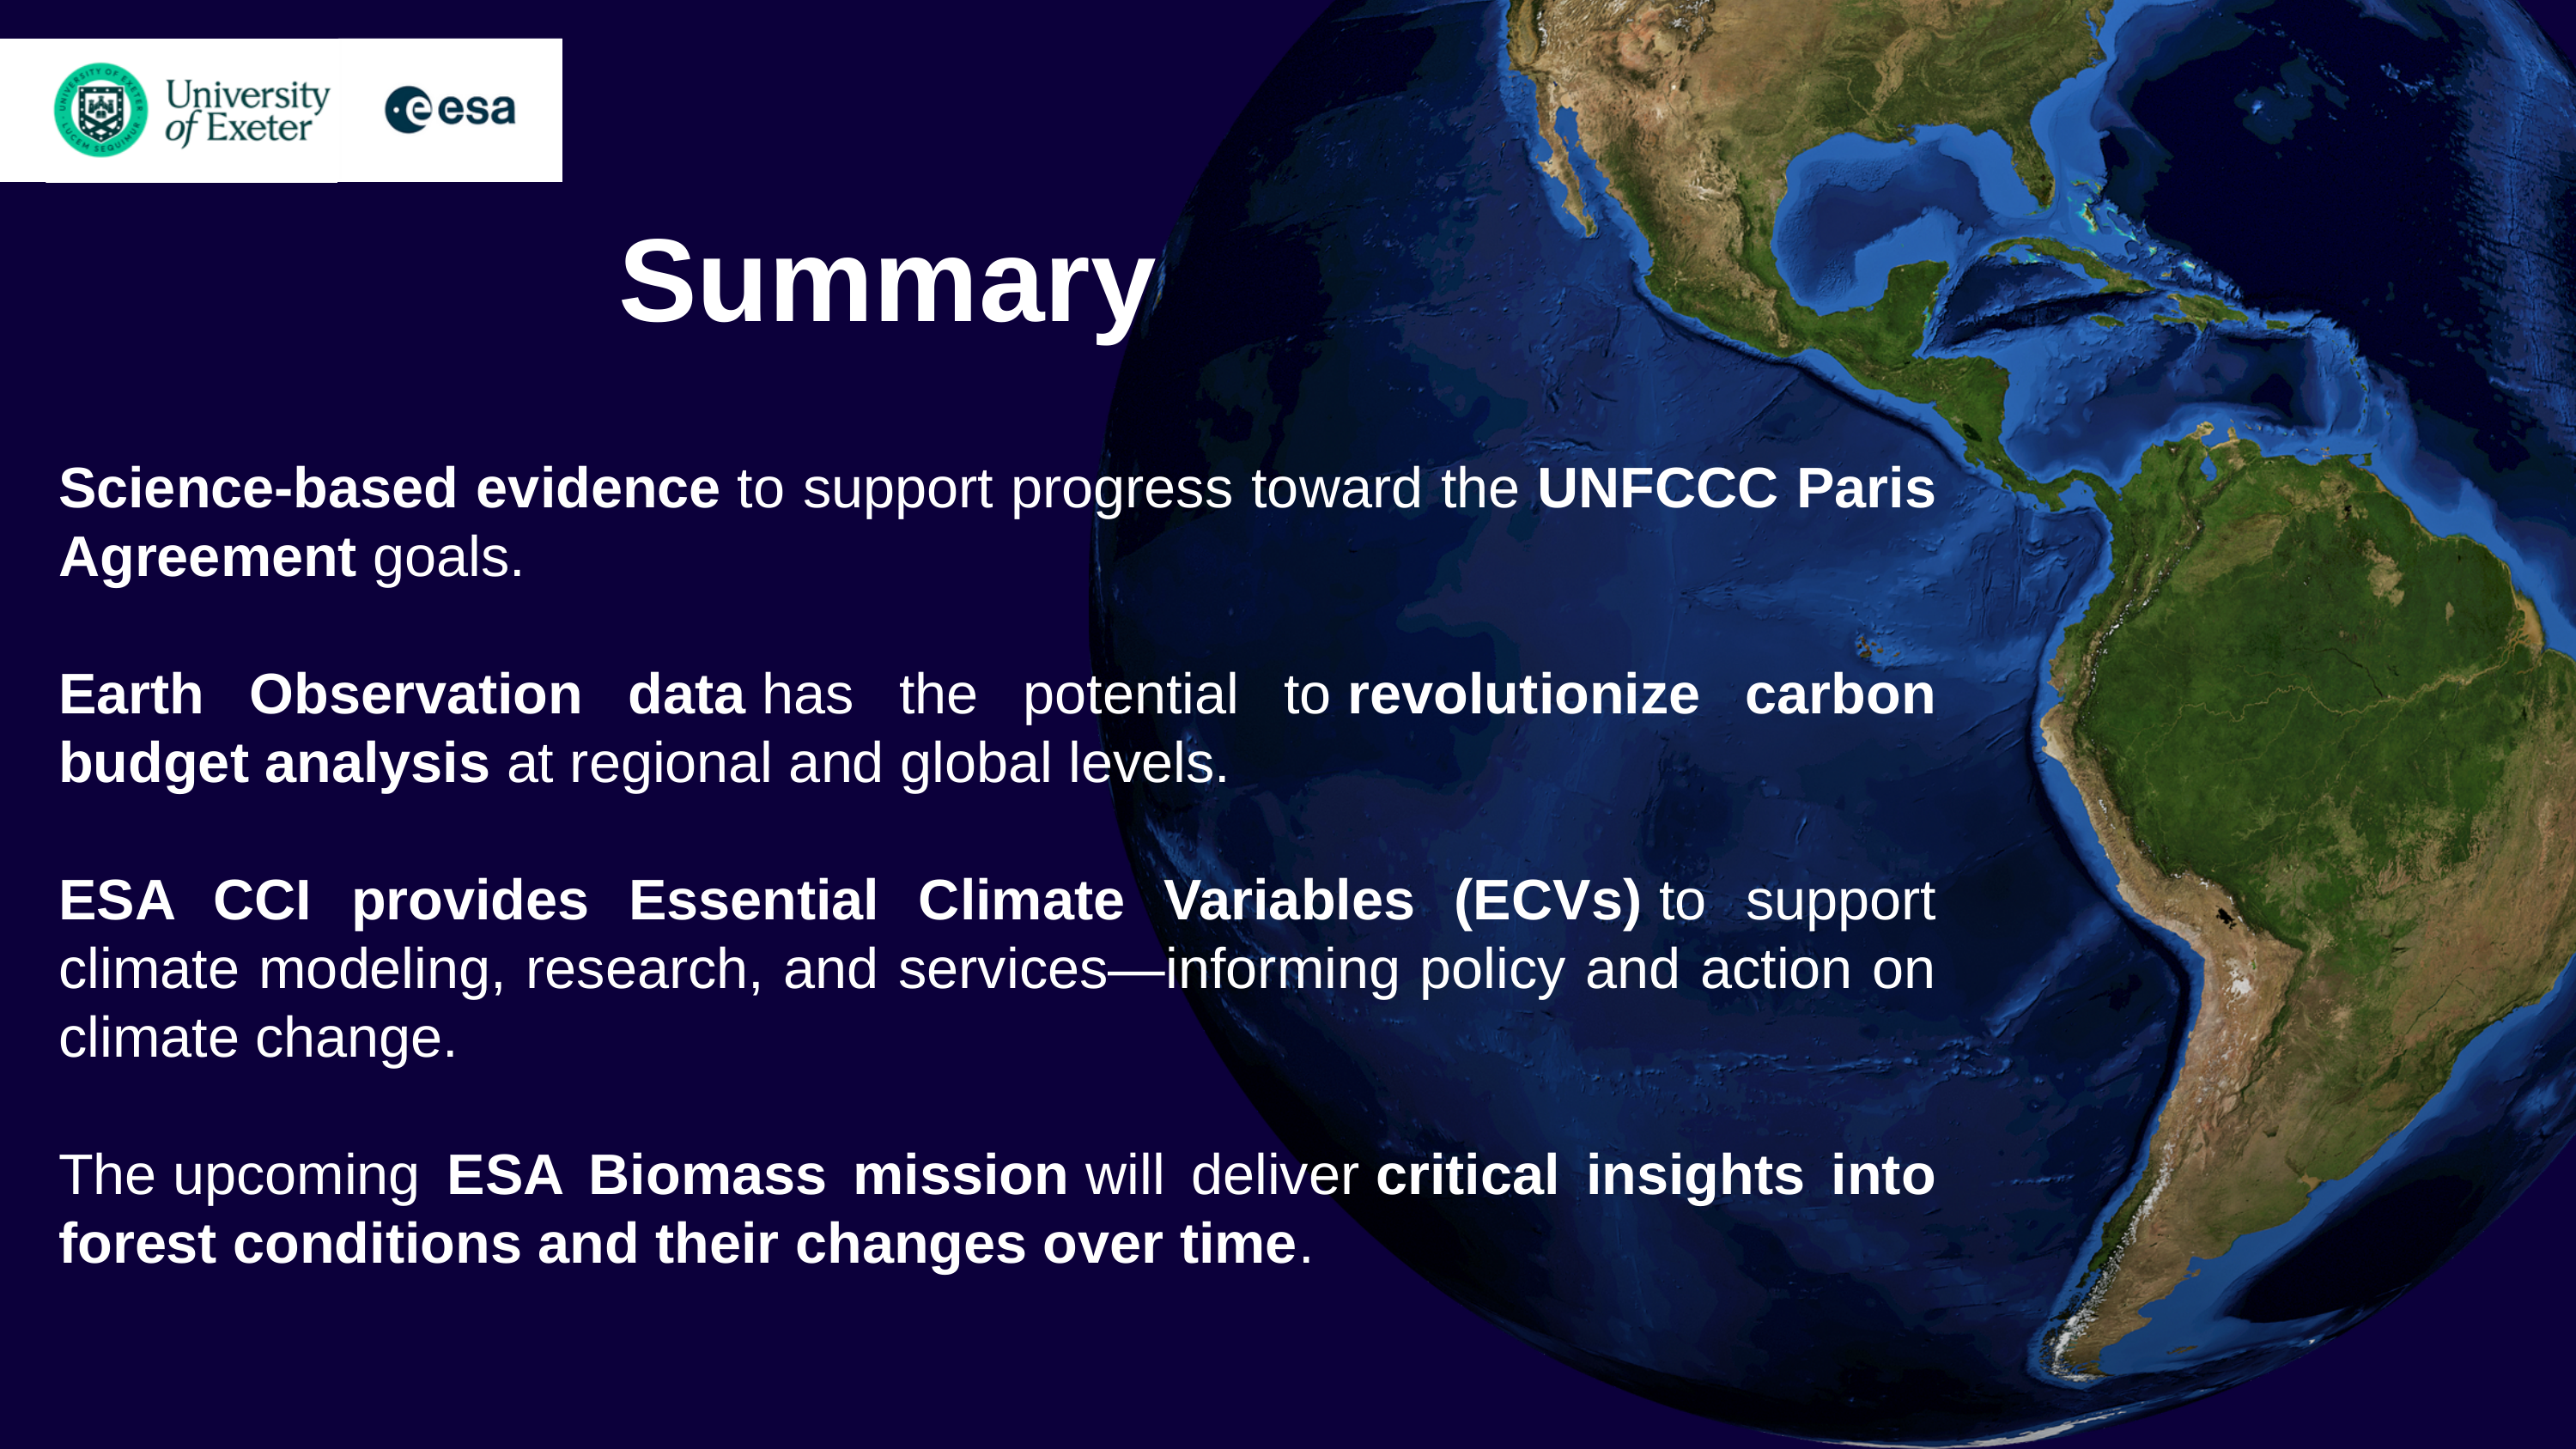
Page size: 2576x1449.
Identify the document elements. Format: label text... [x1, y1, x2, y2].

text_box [0, 0, 562, 183]
text_box [1088, 0, 2576, 1449]
text_box Science-based evidence to support progress toward the UNFCCC Paris Agreement goals. Earth Observation data has the potential to revolutionize carbon budget analysis at regional and global levels. ESA CCI provides Essential Climate Variables (ECVs) to support climate modeling, research, and services—informing policy and action on climate change. The upcoming ESA Biomass mission will deliver critical insights into forest conditions and their changes over time. [46, 444, 1950, 1282]
text_box Summary [0, 182, 1860, 345]
